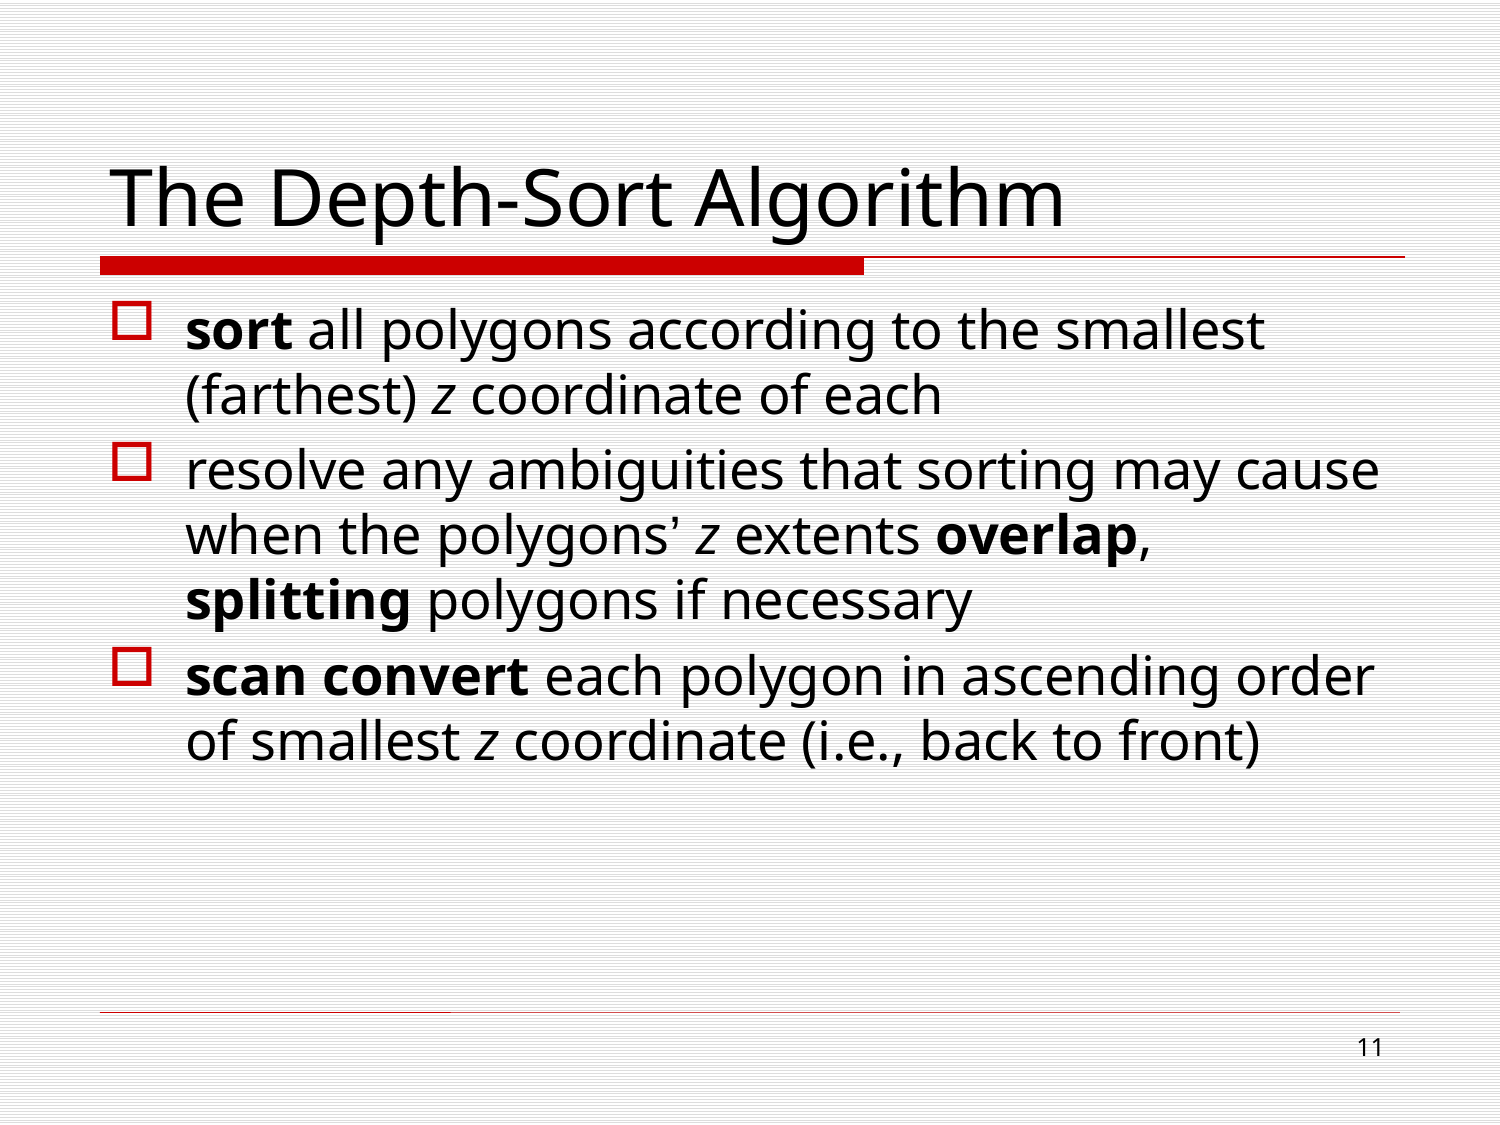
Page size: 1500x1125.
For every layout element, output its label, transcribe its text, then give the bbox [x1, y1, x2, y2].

title The Depth-Sort Algorithm [94, 50, 1407, 250]
list sort all polygons according to the smallest (farthest) z coordinate of each resolve any ambiguities that sorting may cause when the polygons’ z extents overlap, splitting polygons if necessary scan convert each polygon in ascending order of smallest z coordinate (i.e., back to front) [92, 287, 1406, 988]
slide_number 10 [1074, 1024, 1401, 1103]
